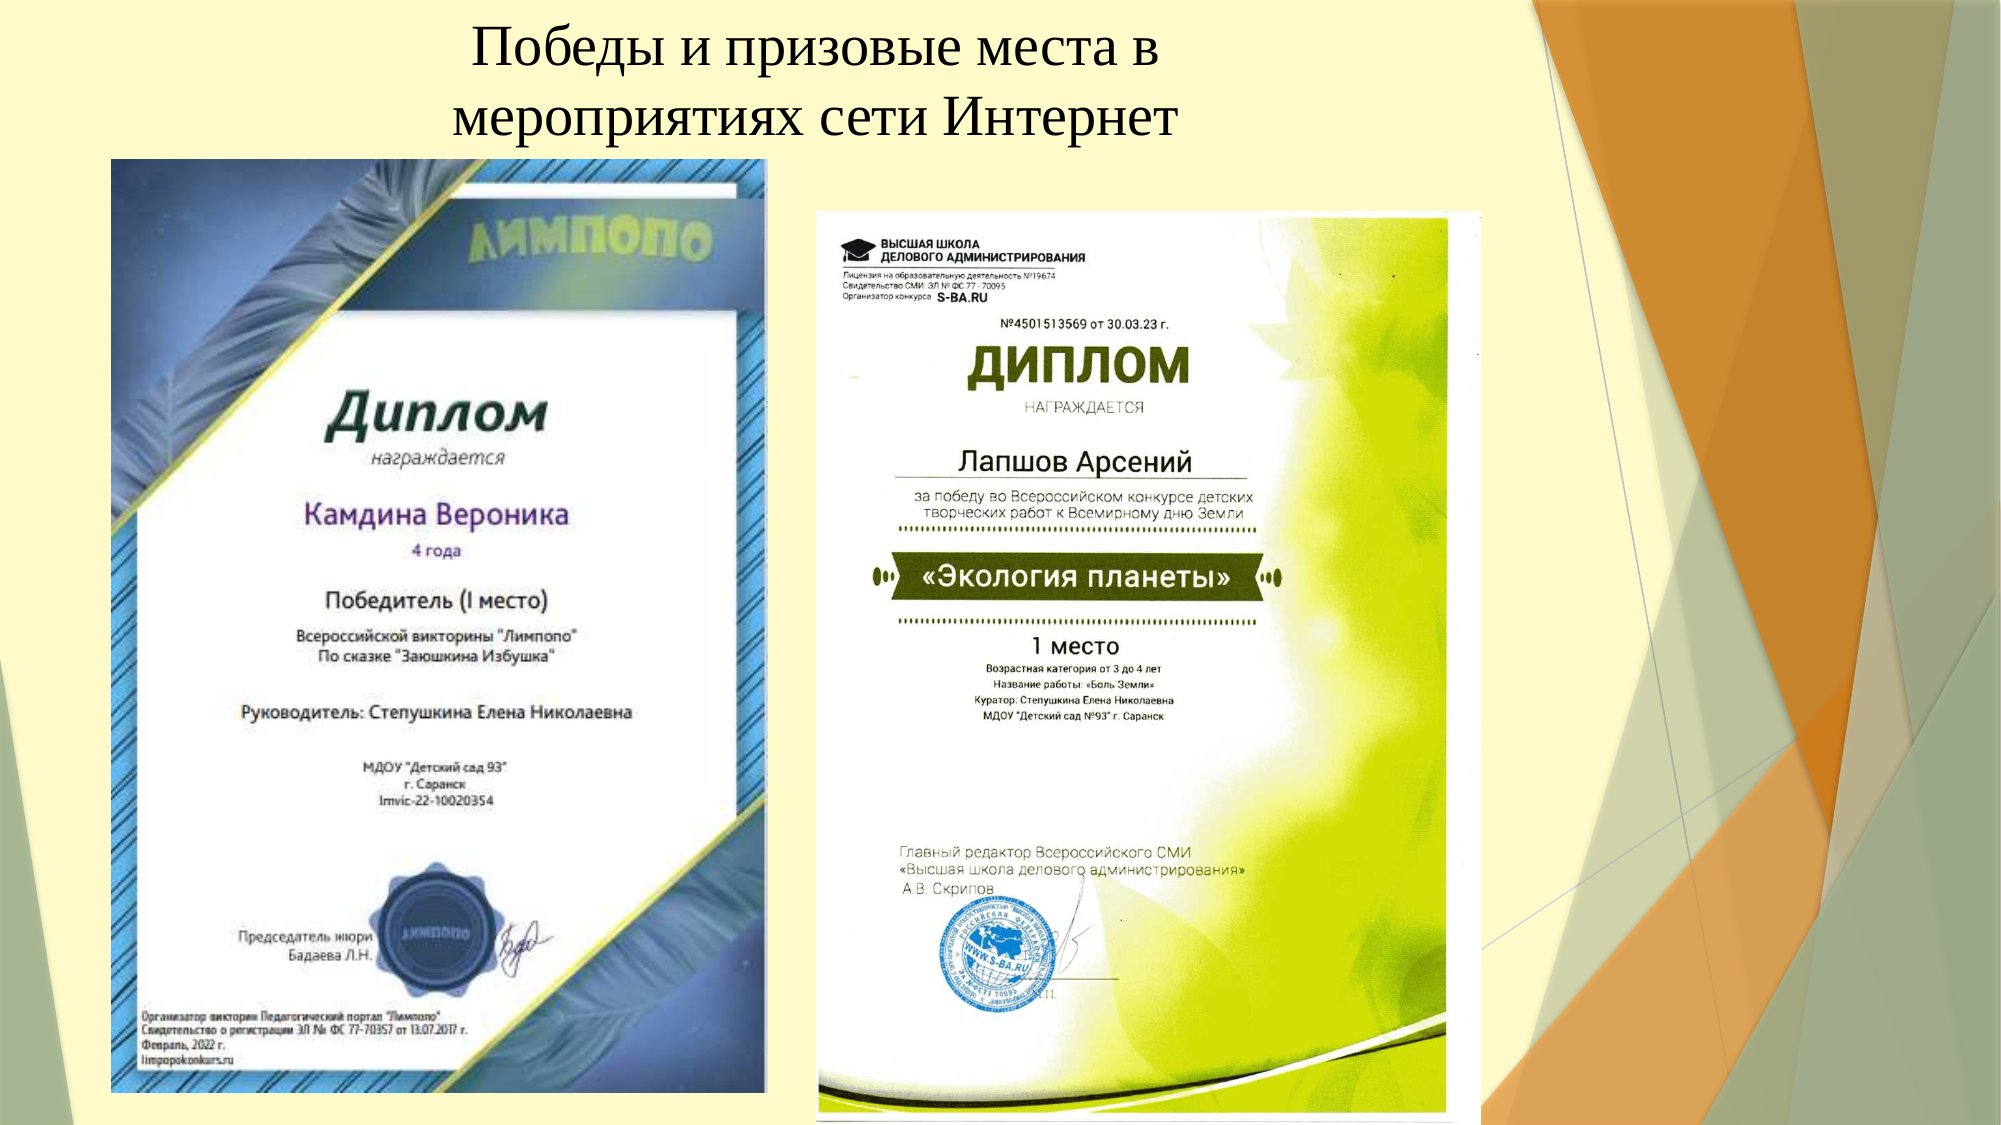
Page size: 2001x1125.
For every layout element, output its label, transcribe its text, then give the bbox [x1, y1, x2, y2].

title Победы и призовые места в мероприятиях сети Интернет [111, 0, 1522, 160]
picture [110, 159, 768, 1094]
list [815, 210, 1481, 1125]
